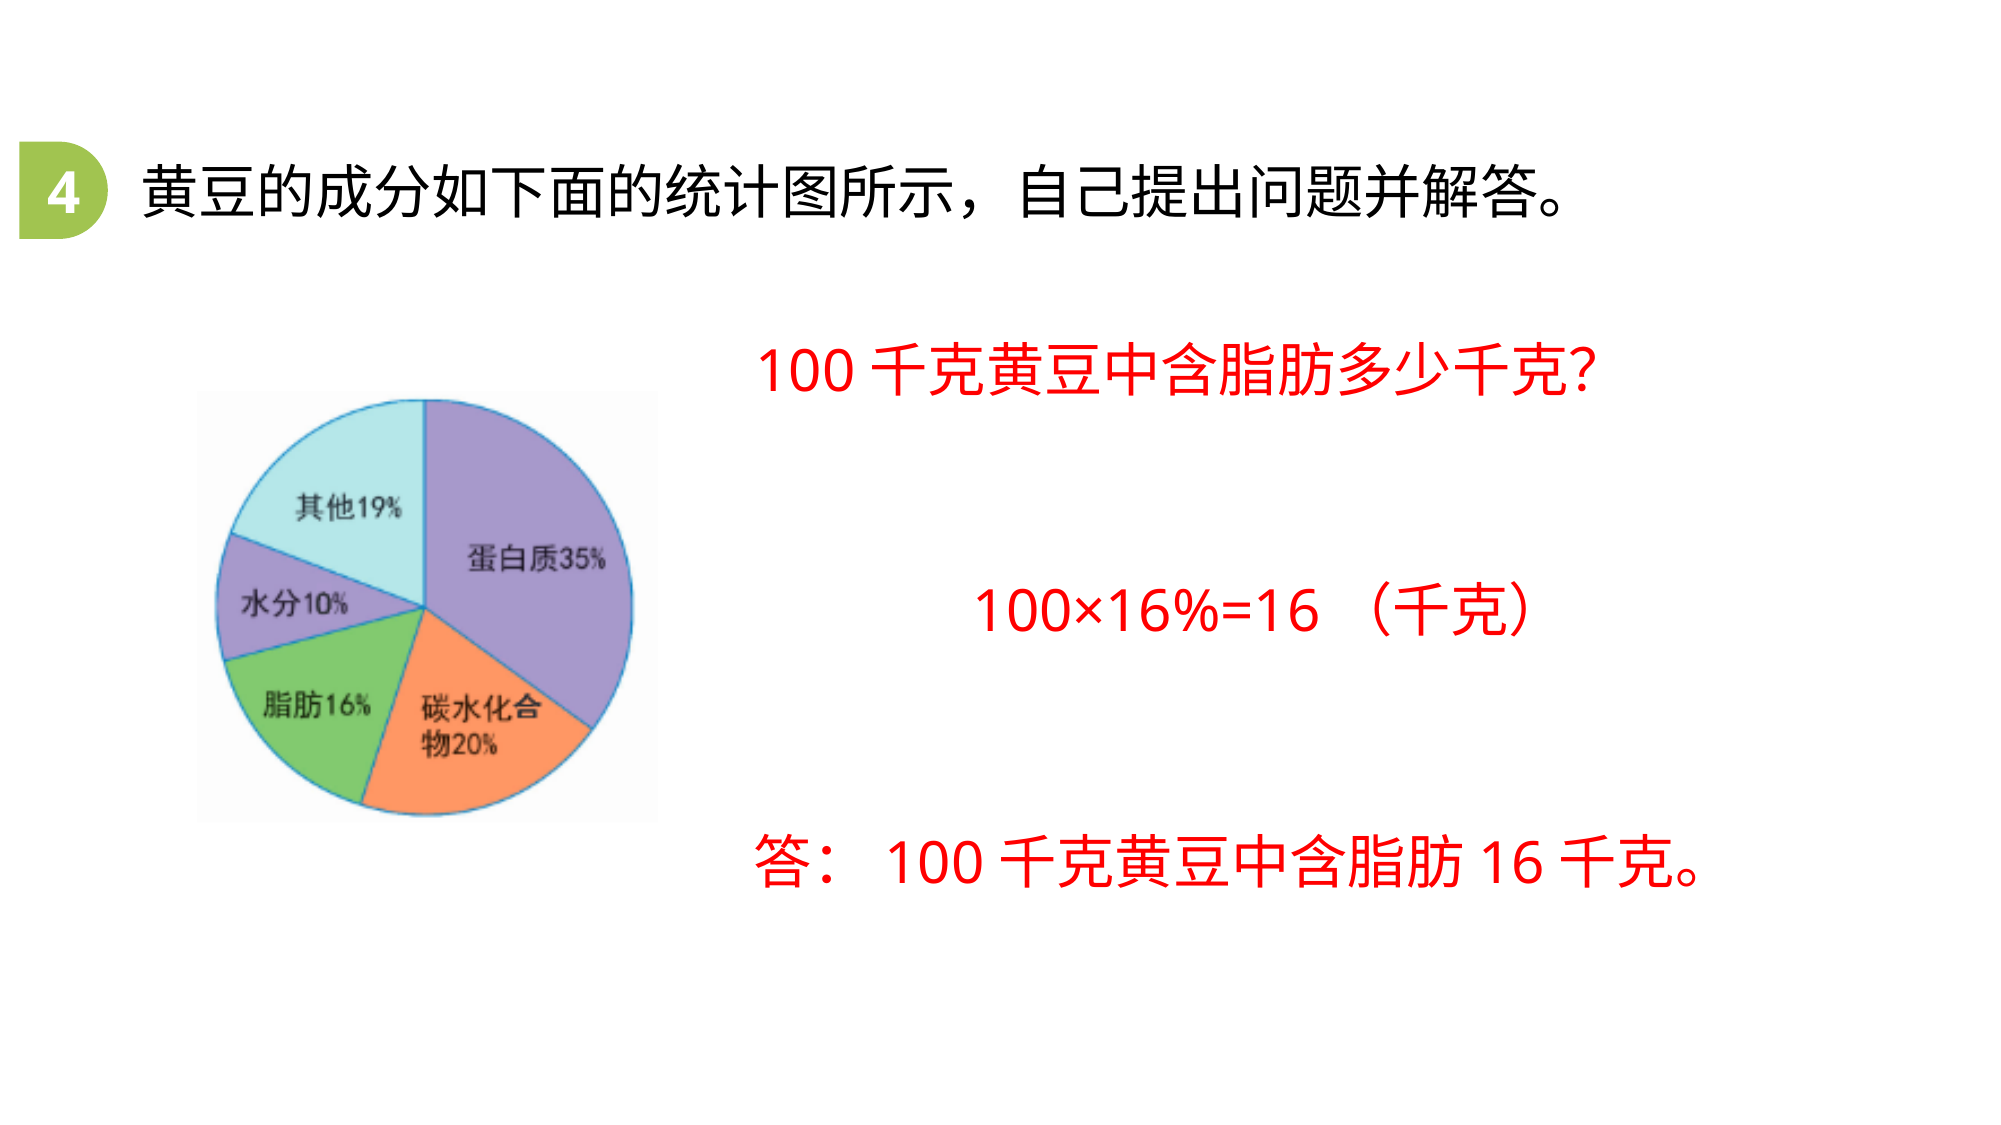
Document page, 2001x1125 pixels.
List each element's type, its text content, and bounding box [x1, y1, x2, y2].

text_box 黄豆的成分如下面的统计图所示，自己提出问题并解答。 [125, 147, 1817, 303]
text_box 4 [19, 141, 108, 239]
text_box 100×16%=16（千克） [957, 565, 1817, 651]
text_box 答：100千克黄豆中含脂肪16千克。 [739, 817, 1721, 903]
picture [197, 391, 658, 827]
text_box 100千克黄豆中含脂肪多少千克？ [741, 325, 1596, 411]
